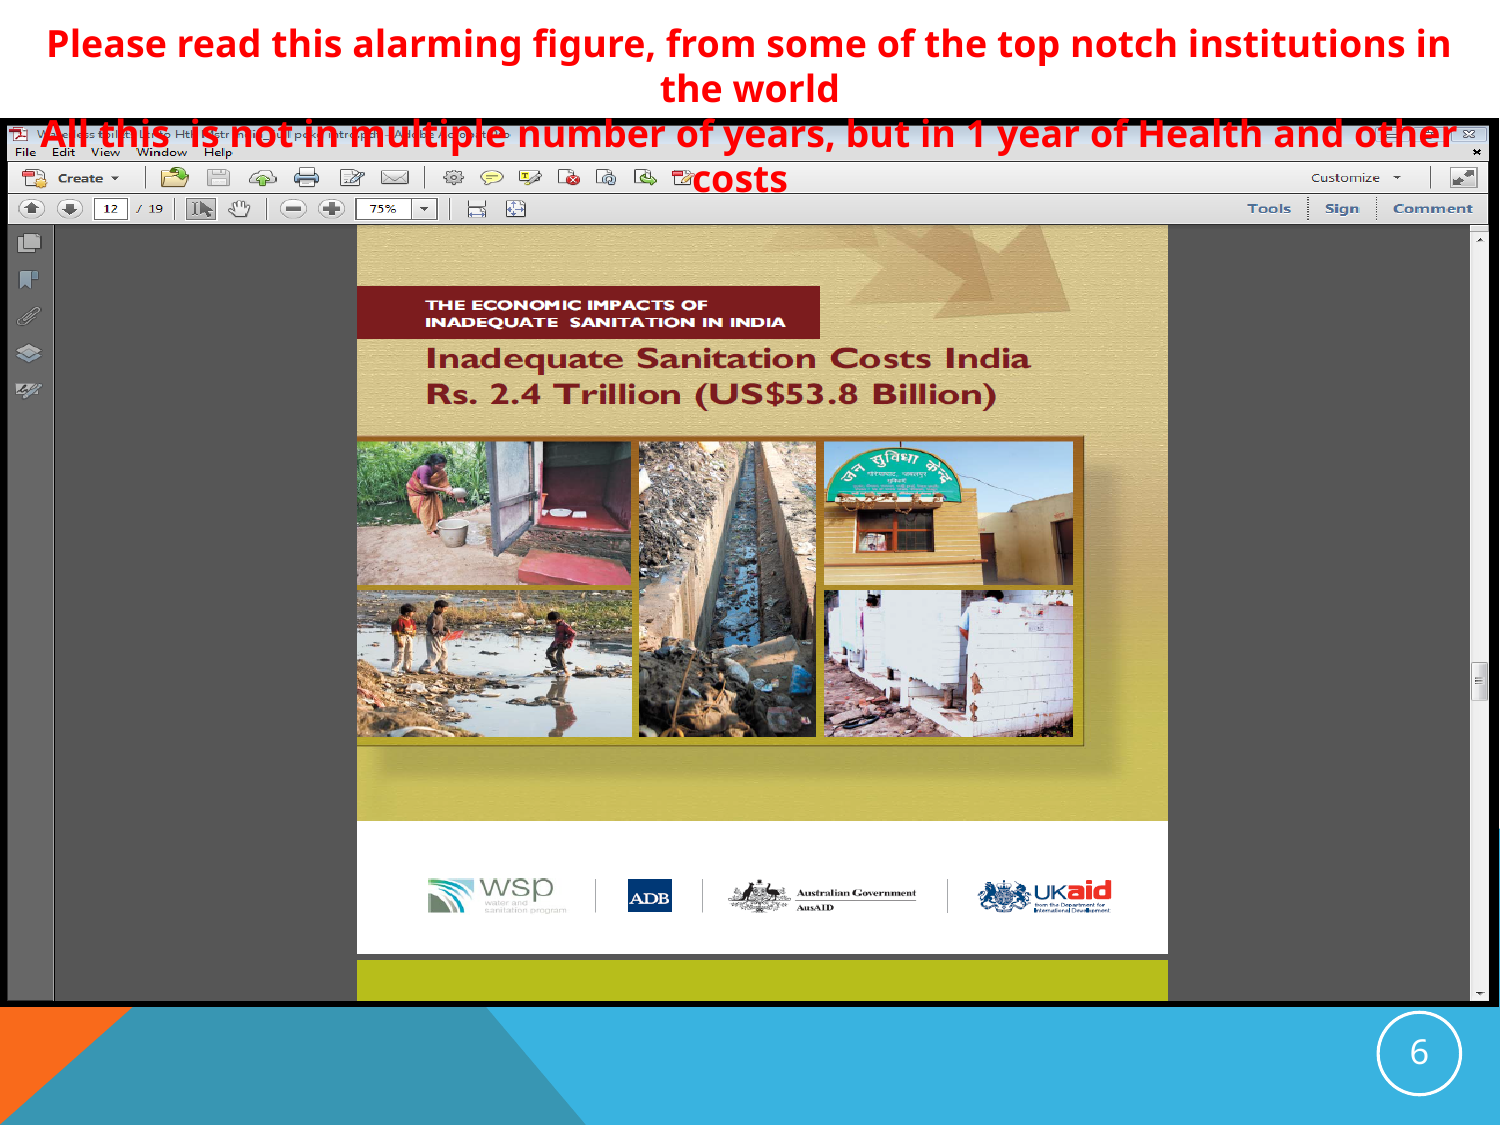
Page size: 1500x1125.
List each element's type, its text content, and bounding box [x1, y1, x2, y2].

picture [0, 118, 1499, 1007]
slide_number 6 [1376, 1015, 1463, 1097]
text_box Please read this alarming figure, from some of the top notch institutions in the world All this is not in multiple number of years, but in 1 year of Health and other costs [24, 12, 1475, 117]
